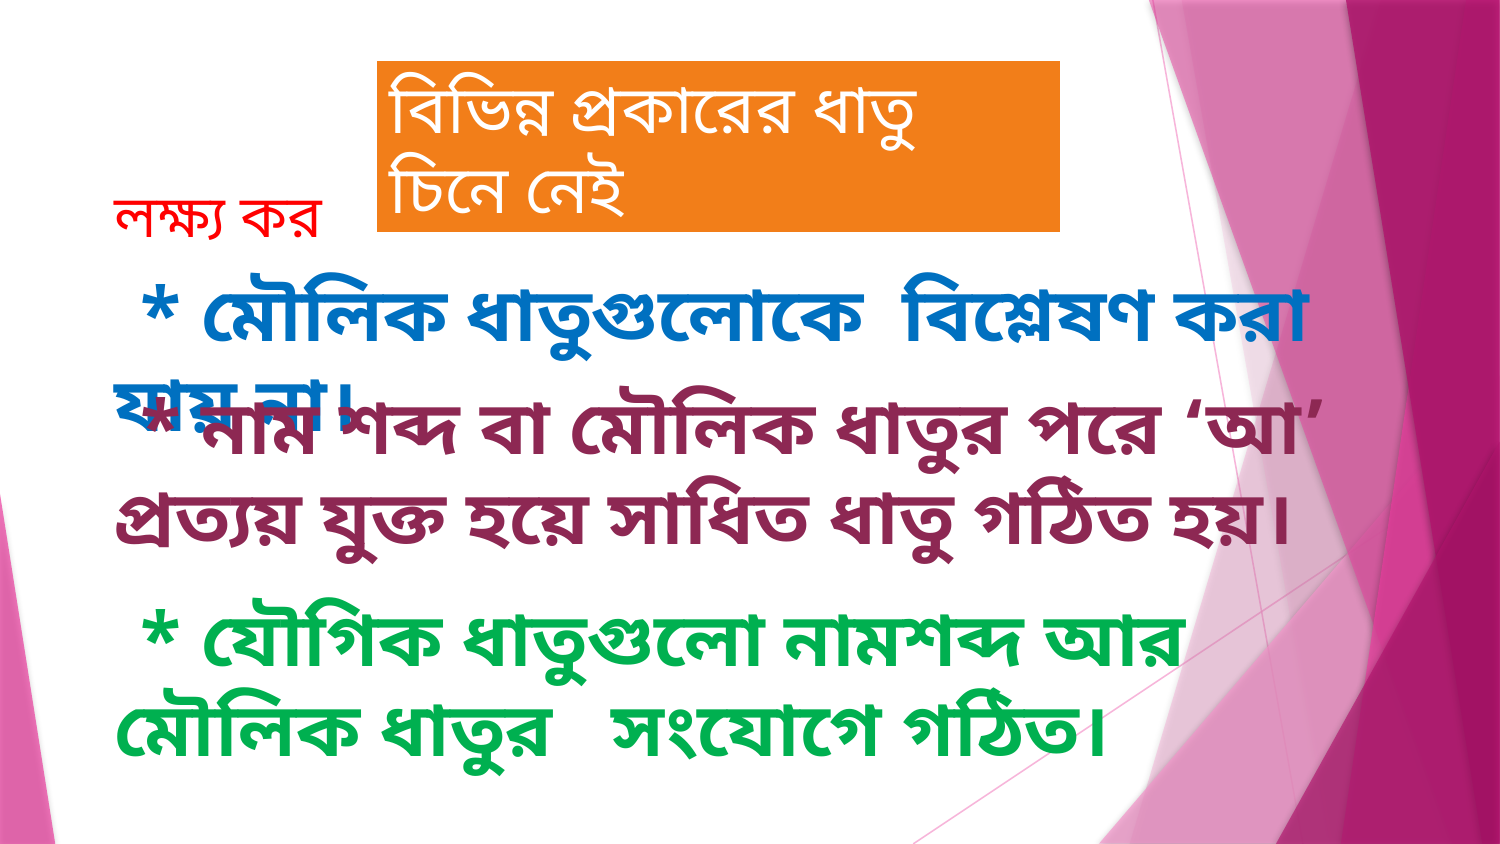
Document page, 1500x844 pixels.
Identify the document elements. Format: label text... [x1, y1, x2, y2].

text_box লক্ষ্য কর [99, 171, 425, 257]
text_box * যৌগিক ধাতুগুলো নামশব্দ আর মৌলিক ধাতুর সংযোগে গঠিত। [99, 584, 1300, 779]
text_box * নাম শব্দ বা মৌলিক ধাতুর পরে ‘আ’ প্রত্যয় যুক্ত হয়ে সাধিত ধাতু গঠিত হয়। [99, 371, 1400, 567]
text_box বিভিন্ন প্রকারের ধাতু চিনে নেই [373, 57, 1064, 236]
text_box * মৌলিক ধাতুগুলোকে বিশ্লেষণ করা যায় না। [99, 259, 1363, 371]
